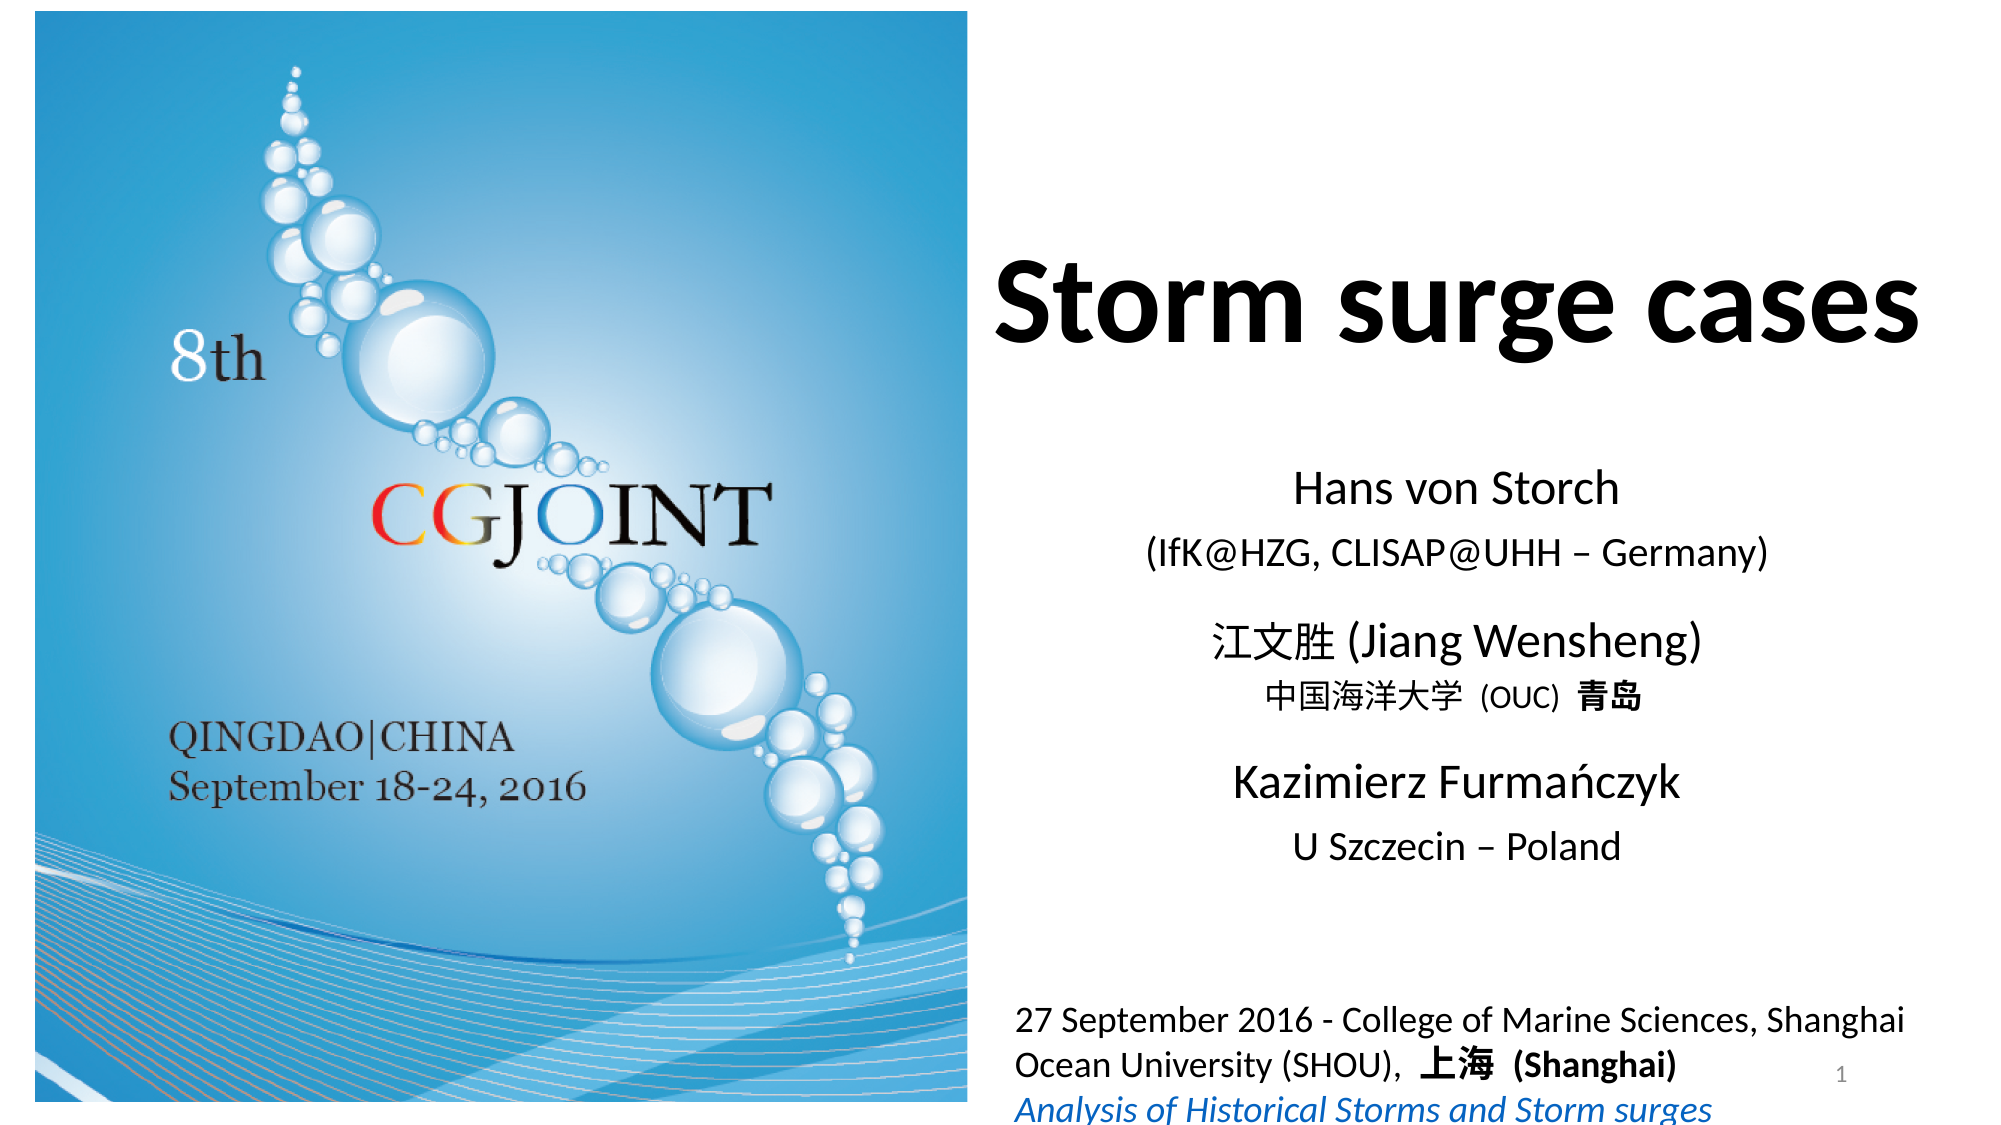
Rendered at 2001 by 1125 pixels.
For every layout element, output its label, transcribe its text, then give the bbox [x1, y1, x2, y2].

slide_number 1 [1412, 1042, 1863, 1103]
title Storm surge cases [968, 206, 1952, 377]
subtitle Hans von Storch (IfK@HZG, CLISAP@UHH – Germany) 江文胜(Jiang Wensheng) 中国海洋大学 (OUC) 青岛 Kazimierz Furmańczyk U Szczecin – Poland [977, 435, 1938, 735]
picture [35, 10, 968, 1101]
text_box 27 September 2016 - College of Marine Sciences, Shanghai Ocean University (SHOU), 上海 (Shanghai) Analysis of Historical Storms and Storm surges [999, 987, 1963, 1125]
